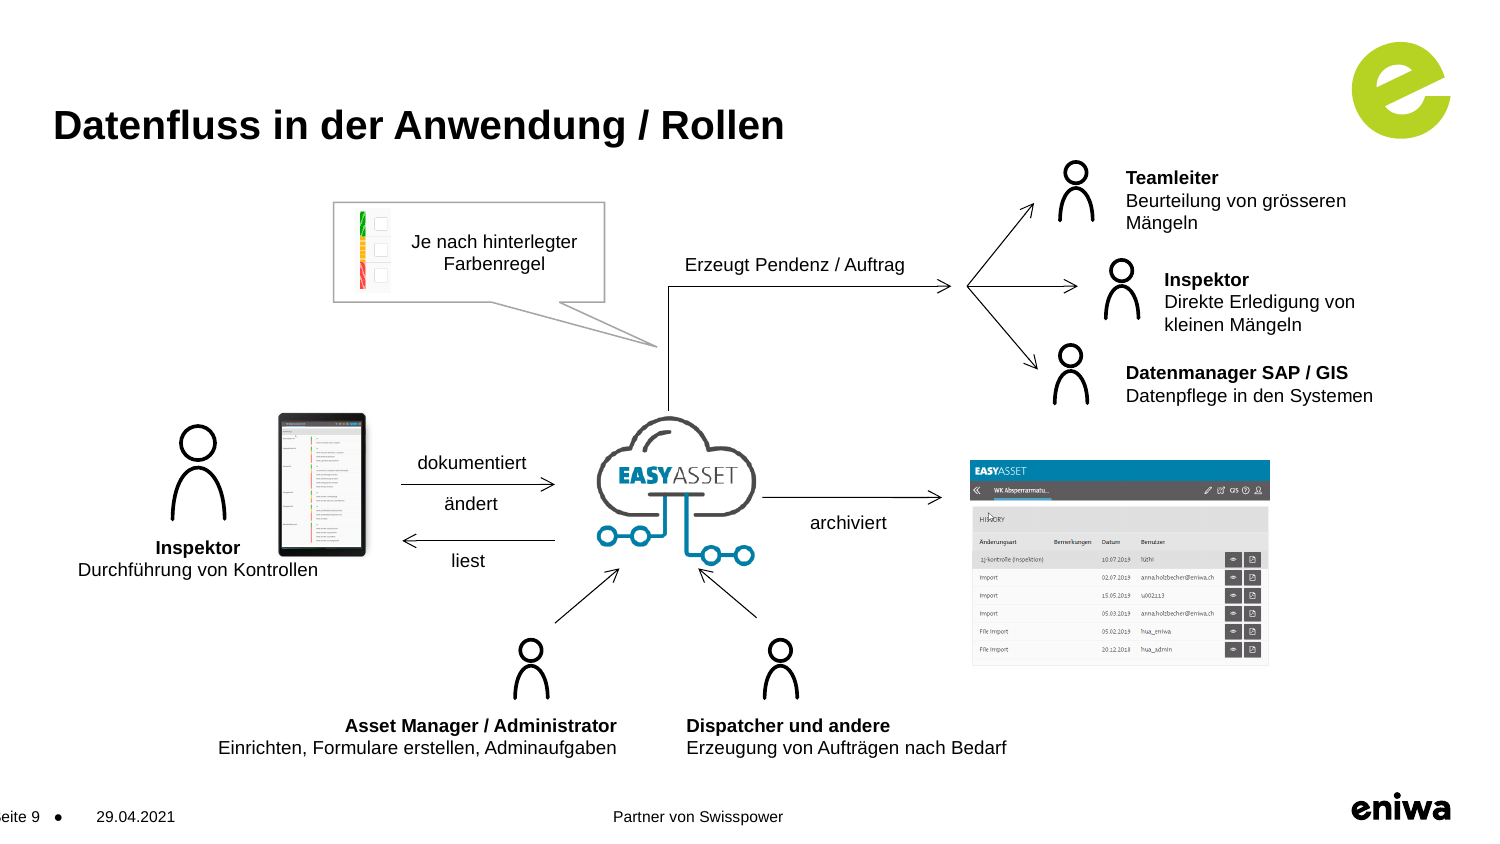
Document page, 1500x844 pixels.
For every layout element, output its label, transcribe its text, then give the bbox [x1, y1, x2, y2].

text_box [1105, 259, 1139, 319]
text_box Teamleiter Beurteilung von grösseren Mängeln [1111, 158, 1424, 241]
text_box archiviert [795, 502, 902, 541]
picture [970, 482, 1270, 668]
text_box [515, 639, 548, 699]
picture [574, 410, 763, 585]
text_box Inspektor Direkte Erledigung von kleinen Mängeln [1149, 260, 1385, 343]
text_box dokumentiert [402, 443, 542, 481]
text_box Je nach hinterlegter Farbenregel [391, 222, 602, 282]
picture [976, 468, 992, 474]
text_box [967, 202, 1035, 286]
text_box Inspektor Durchführung von Kontrollen [62, 528, 333, 588]
text_box Datenmanager SAP / GIS Datenpflege in den Systemen [1111, 353, 1424, 414]
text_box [1060, 161, 1093, 221]
text_box liest [436, 541, 501, 579]
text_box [1054, 344, 1088, 404]
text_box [668, 286, 952, 411]
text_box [967, 286, 1038, 370]
text_box [332, 201, 658, 349]
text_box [276, 410, 369, 557]
text_box Erzeugt Pendenz / Auftrag [669, 245, 920, 283]
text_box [554, 568, 620, 624]
title Datenfluss in der Anwendung / Rollen [53, 41, 1329, 148]
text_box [764, 639, 798, 699]
picture [355, 208, 391, 293]
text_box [172, 425, 225, 520]
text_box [698, 568, 757, 618]
text_box Asset Manager / Administrator Einrichten, Formulare erstellen, Adminaufgaben [203, 705, 632, 766]
text_box ändert [429, 485, 513, 522]
text_box Dispatcher und andere Erzeugung von Aufträgen nach Bedarf [671, 705, 1022, 766]
